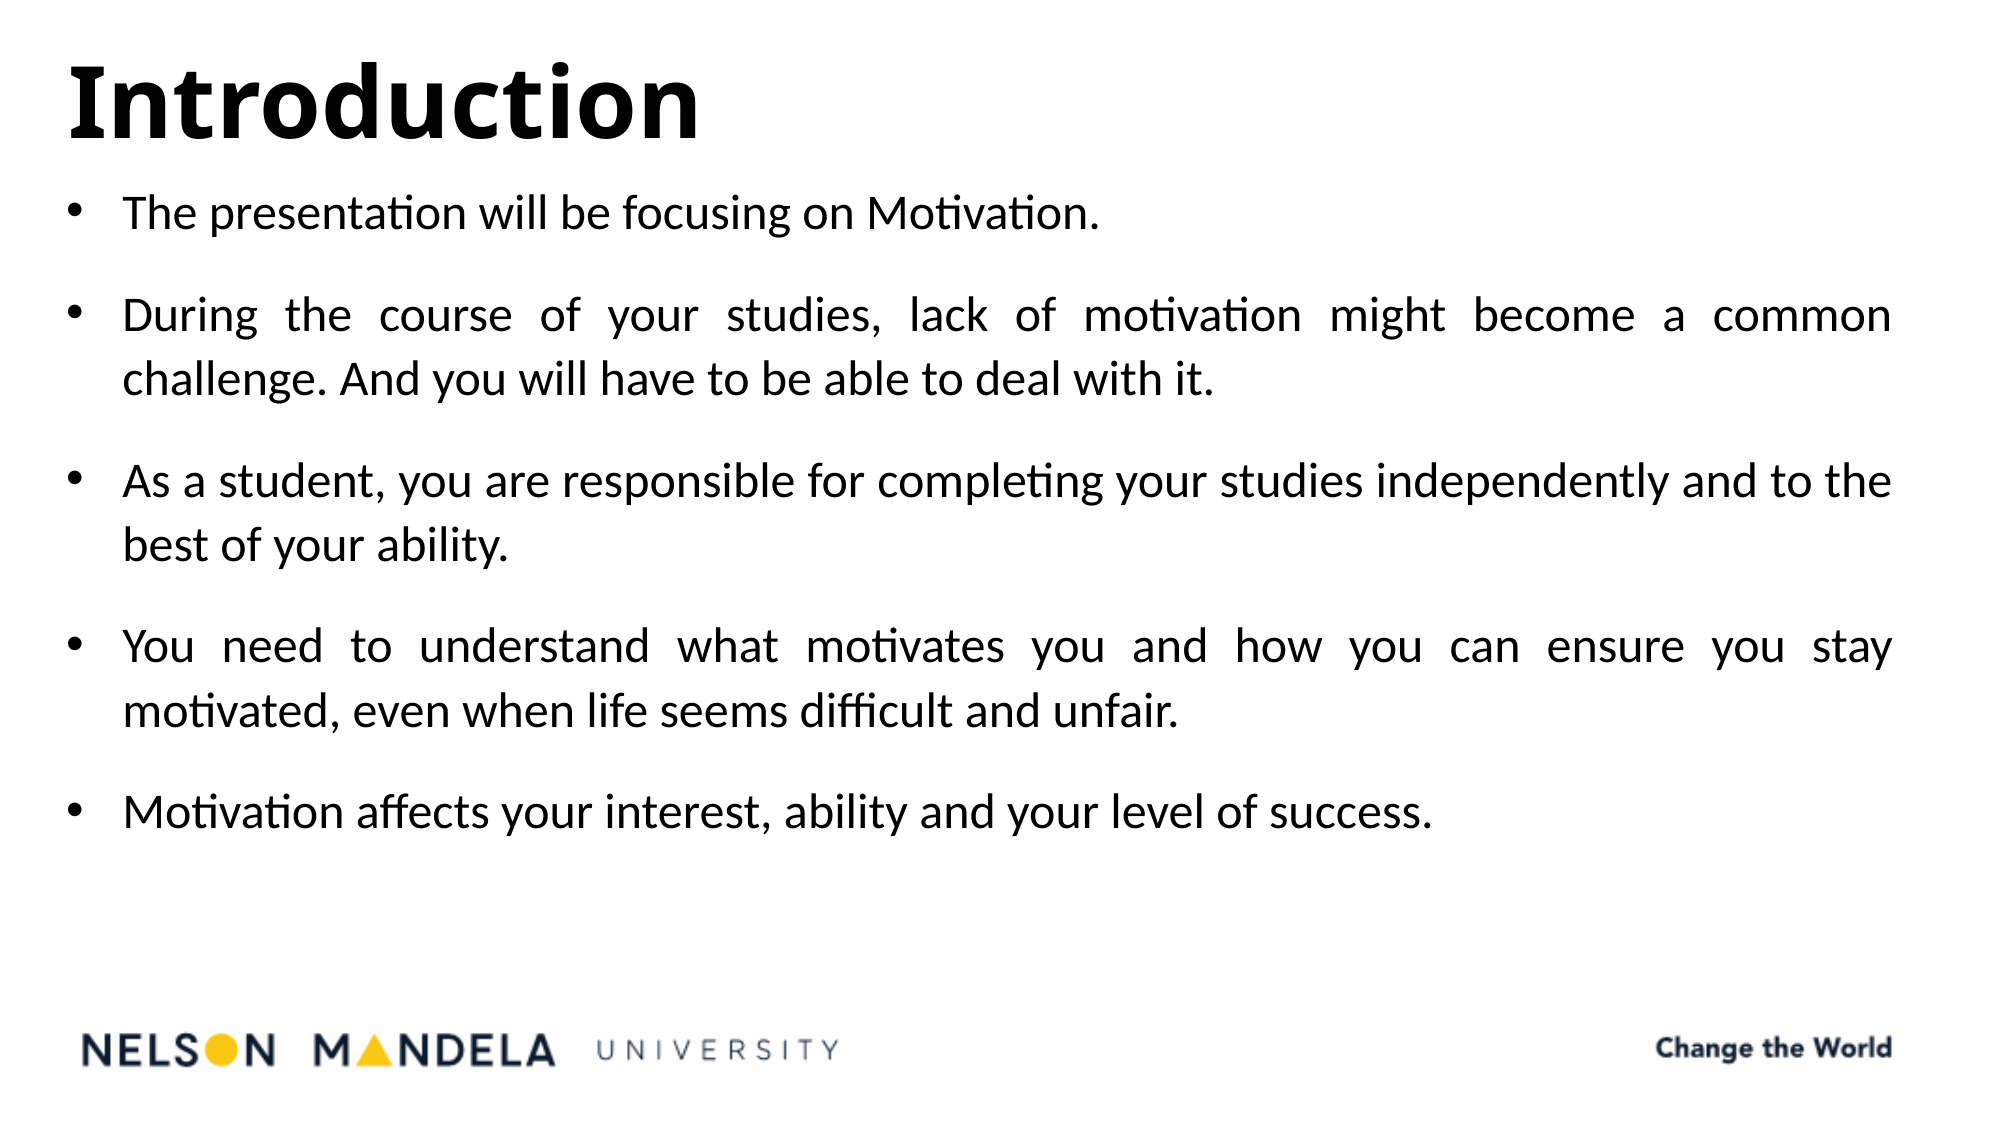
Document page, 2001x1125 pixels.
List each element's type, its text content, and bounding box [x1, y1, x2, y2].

title Introduction [0, 37, 1100, 168]
picture [10, 978, 2000, 1125]
subtitle The presentation will be focusing on Motivation. During the course of your studies, lack of motivation might become a common challenge. And you will have to be able to deal with it. As a student, you are responsible for completing your studies independently and to the best of your ability. You need to understand what motivates you and how you can ensure you stay motivated, even when life seems difficult and unfair. Motivation affects your interest, ability and your level of success. [51, 167, 1909, 978]
